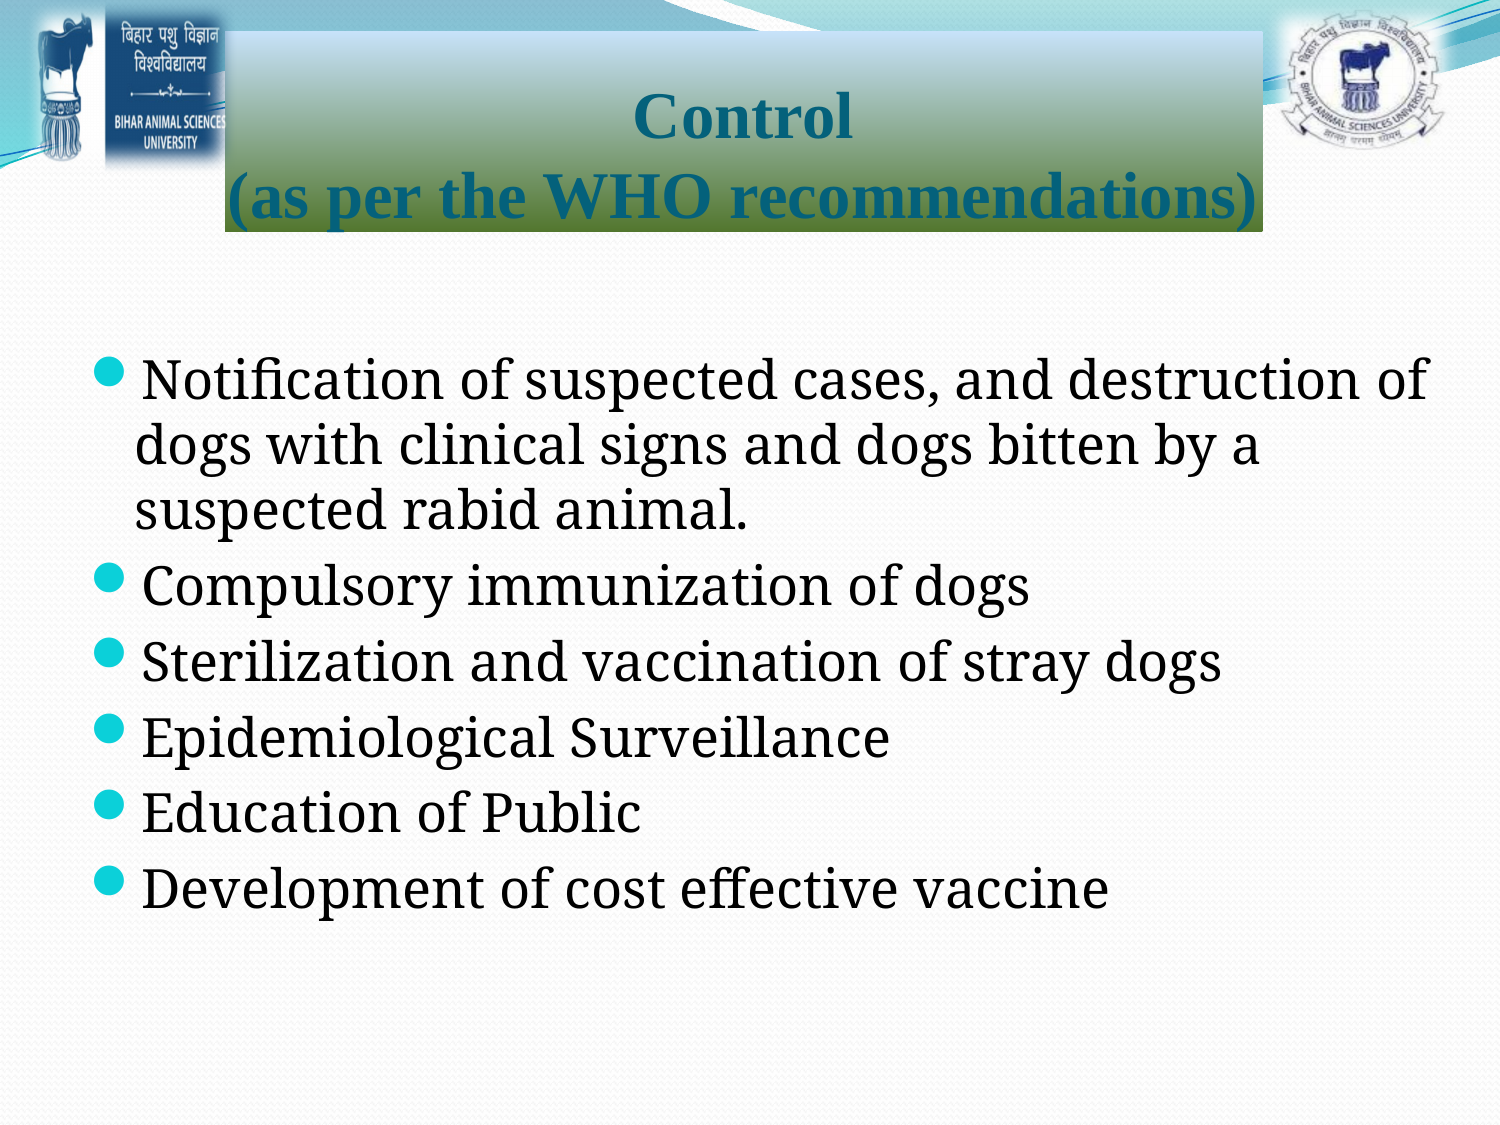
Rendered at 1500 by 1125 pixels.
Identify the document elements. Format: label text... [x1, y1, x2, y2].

title Control (as per the WHO recommendations) [225, 31, 1263, 232]
list Notification of suspected cases, and destruction of dogs with clinical signs and dogs bitten by a suspected rabid animal. Compulsory immunization of dogs Sterilization and vaccination of stray dogs Epidemiological Surveillance Education of Public Development of cost effective vaccine [75, 262, 1455, 1064]
picture [1262, 0, 1463, 163]
picture [24, 0, 238, 176]
